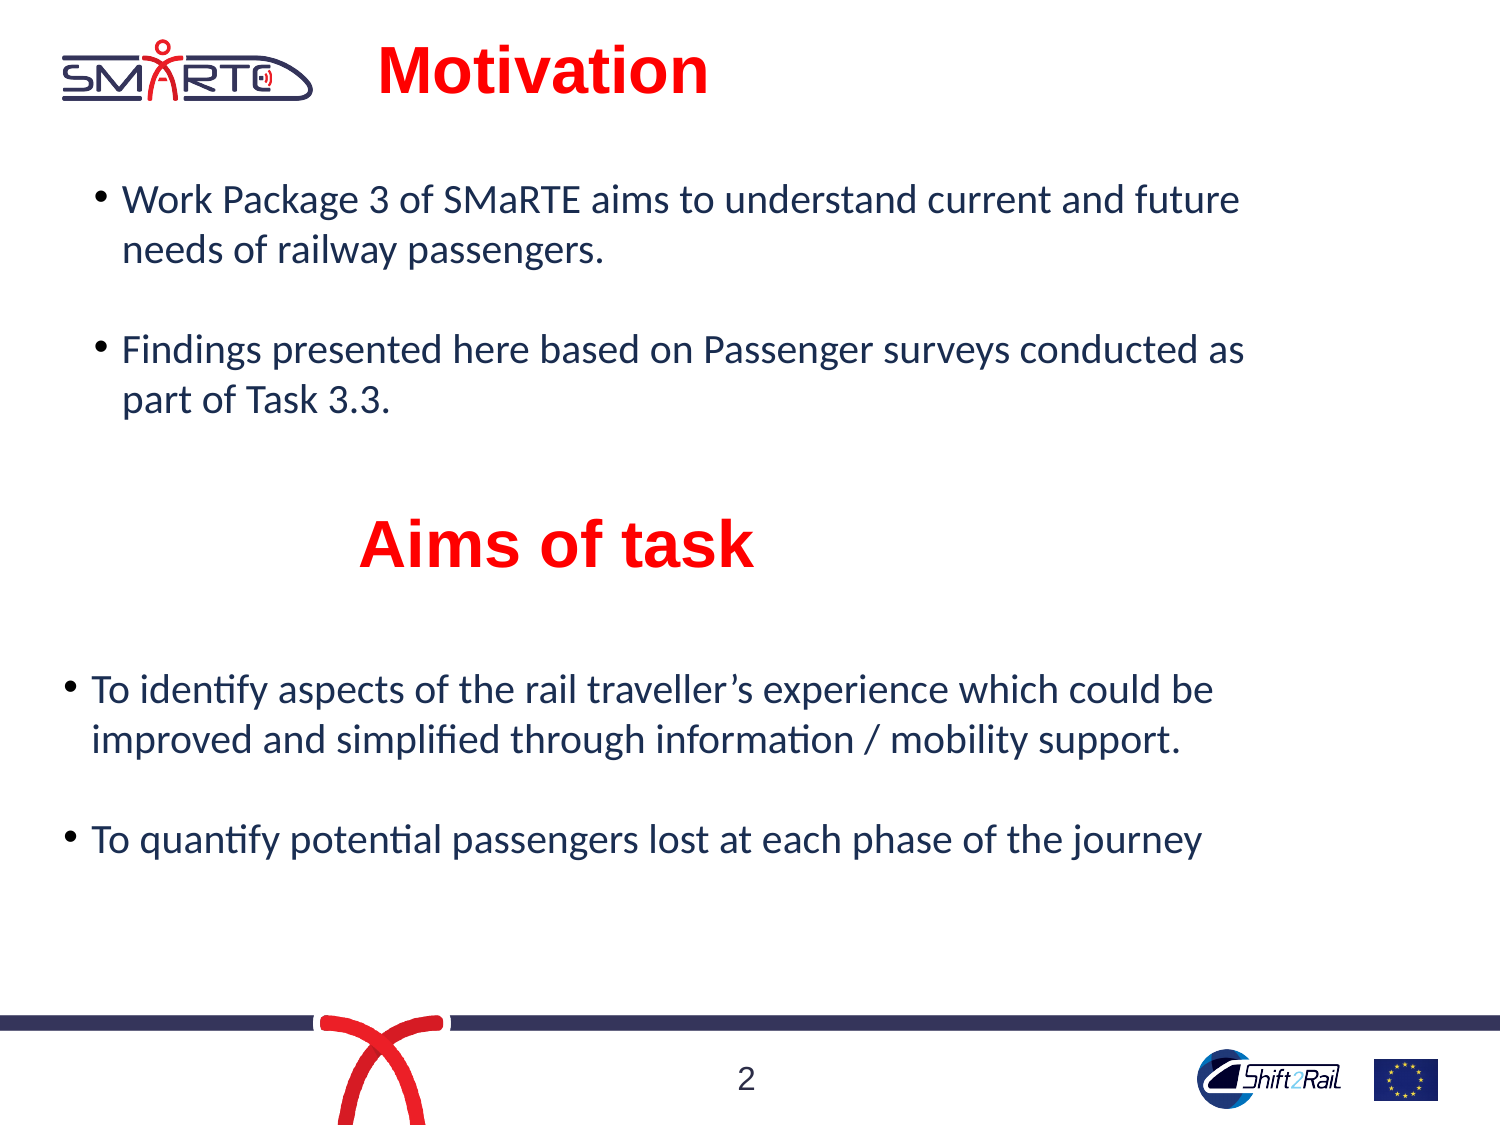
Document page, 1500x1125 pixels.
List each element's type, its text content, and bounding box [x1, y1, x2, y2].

text_box Work Package 3 of SMaRTE aims to understand current and future needs of railway passengers. Findings presented here based on Passenger surveys conducted as part of Task 3.3. [77, 113, 1273, 454]
title Motivation [362, 32, 1438, 108]
text_box To identify aspects of the rail traveller’s experience which could be improved and simplified through information / mobility support. To quantify potential passengers lost at each phase of the journey [47, 604, 1356, 869]
text_box Aims of task [343, 506, 1419, 582]
slide_number 2 [675, 1050, 819, 1125]
picture [0, 1015, 1500, 1125]
picture [62, 39, 313, 101]
